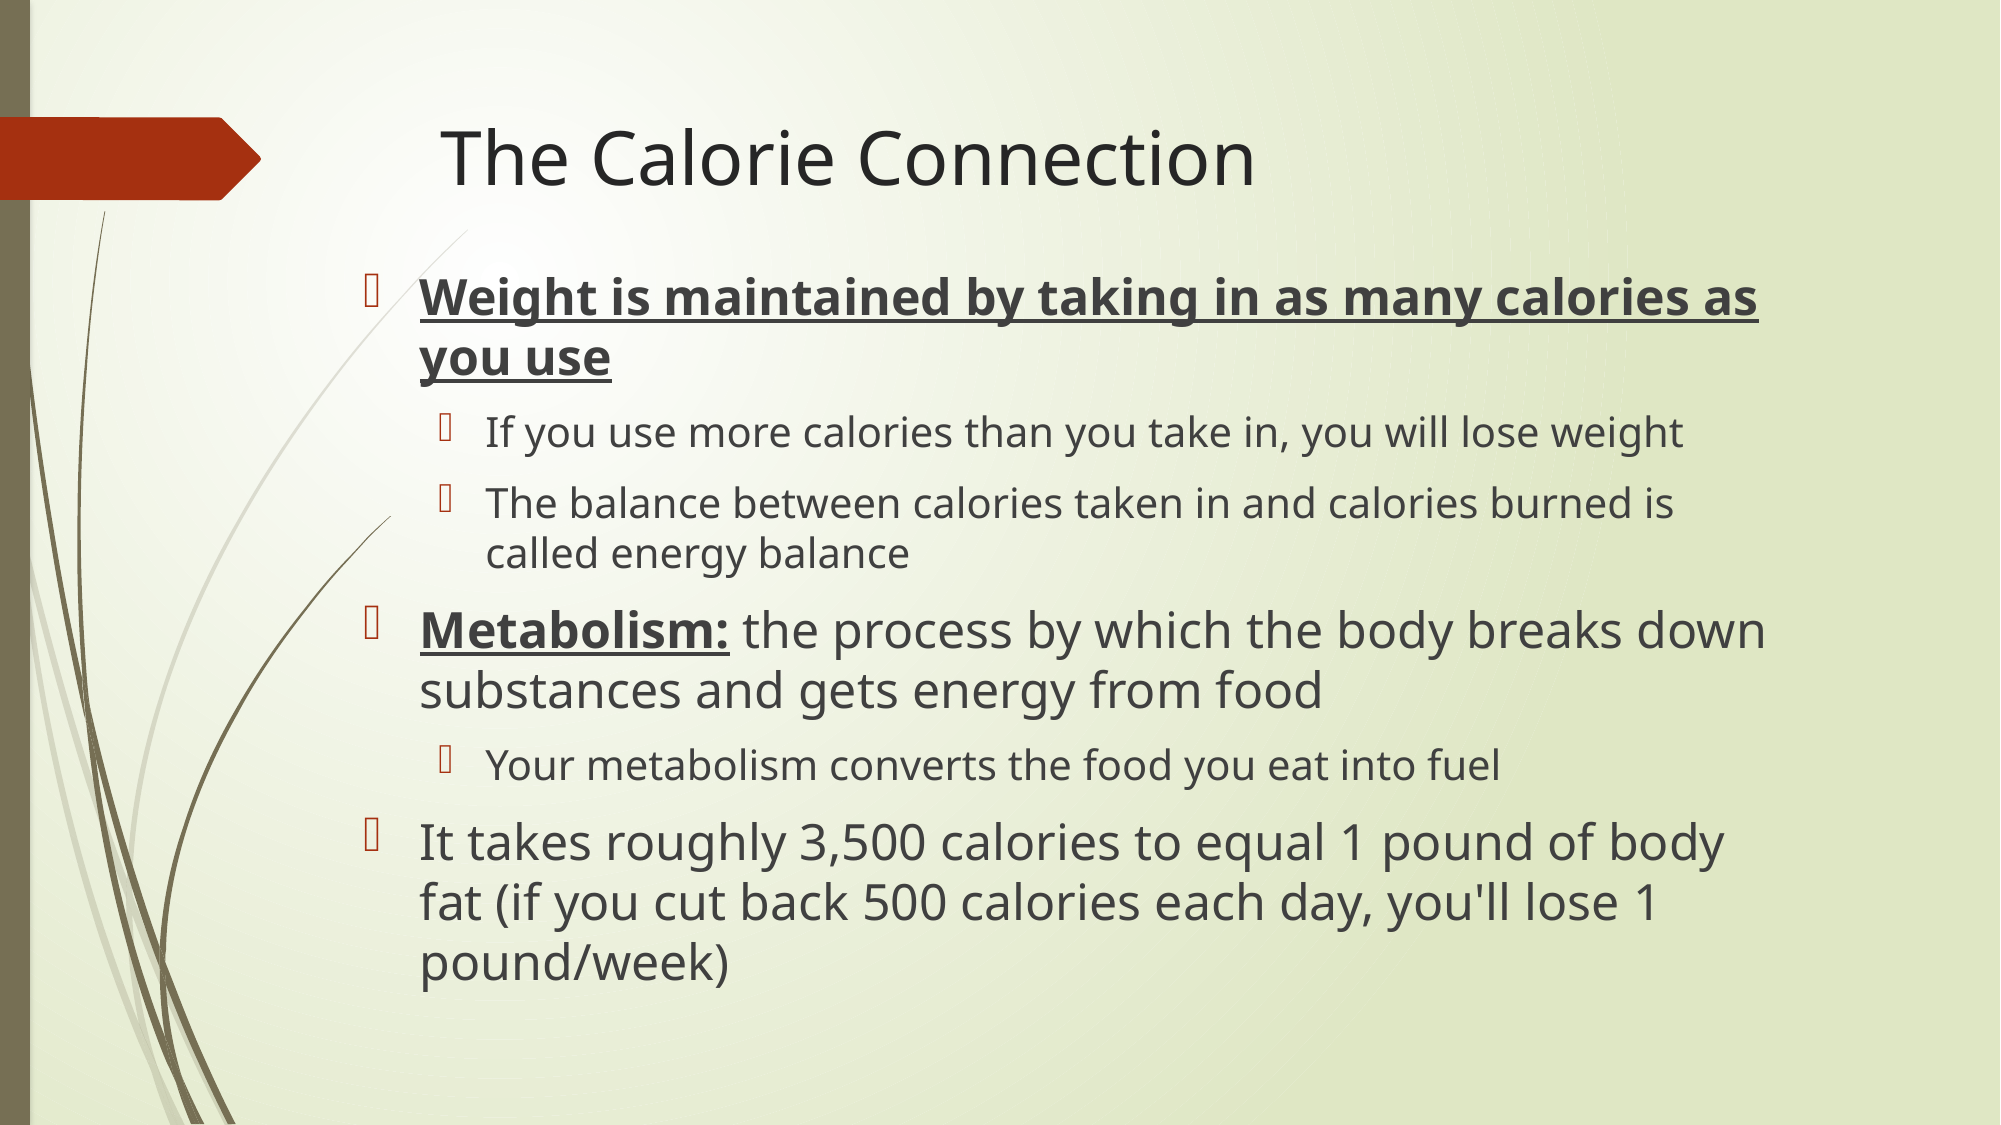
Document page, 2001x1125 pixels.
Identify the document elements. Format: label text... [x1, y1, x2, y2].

list Weight is maintained by taking in as many calories as you use If you use more calories than you take in, you will lose weight The balance between calories taken in and calories burned is called energy balance Metabolism: the process by which the body breaks down substances and gets energy from food Your metabolism converts the food you eat into fuel It takes roughly 3,500 calories to equal 1 pound of body fat (if you cut back 500 calories each day, you'll lose 1 pound/week) [348, 257, 1811, 1101]
title The Calorie Connection [425, 102, 1888, 313]
